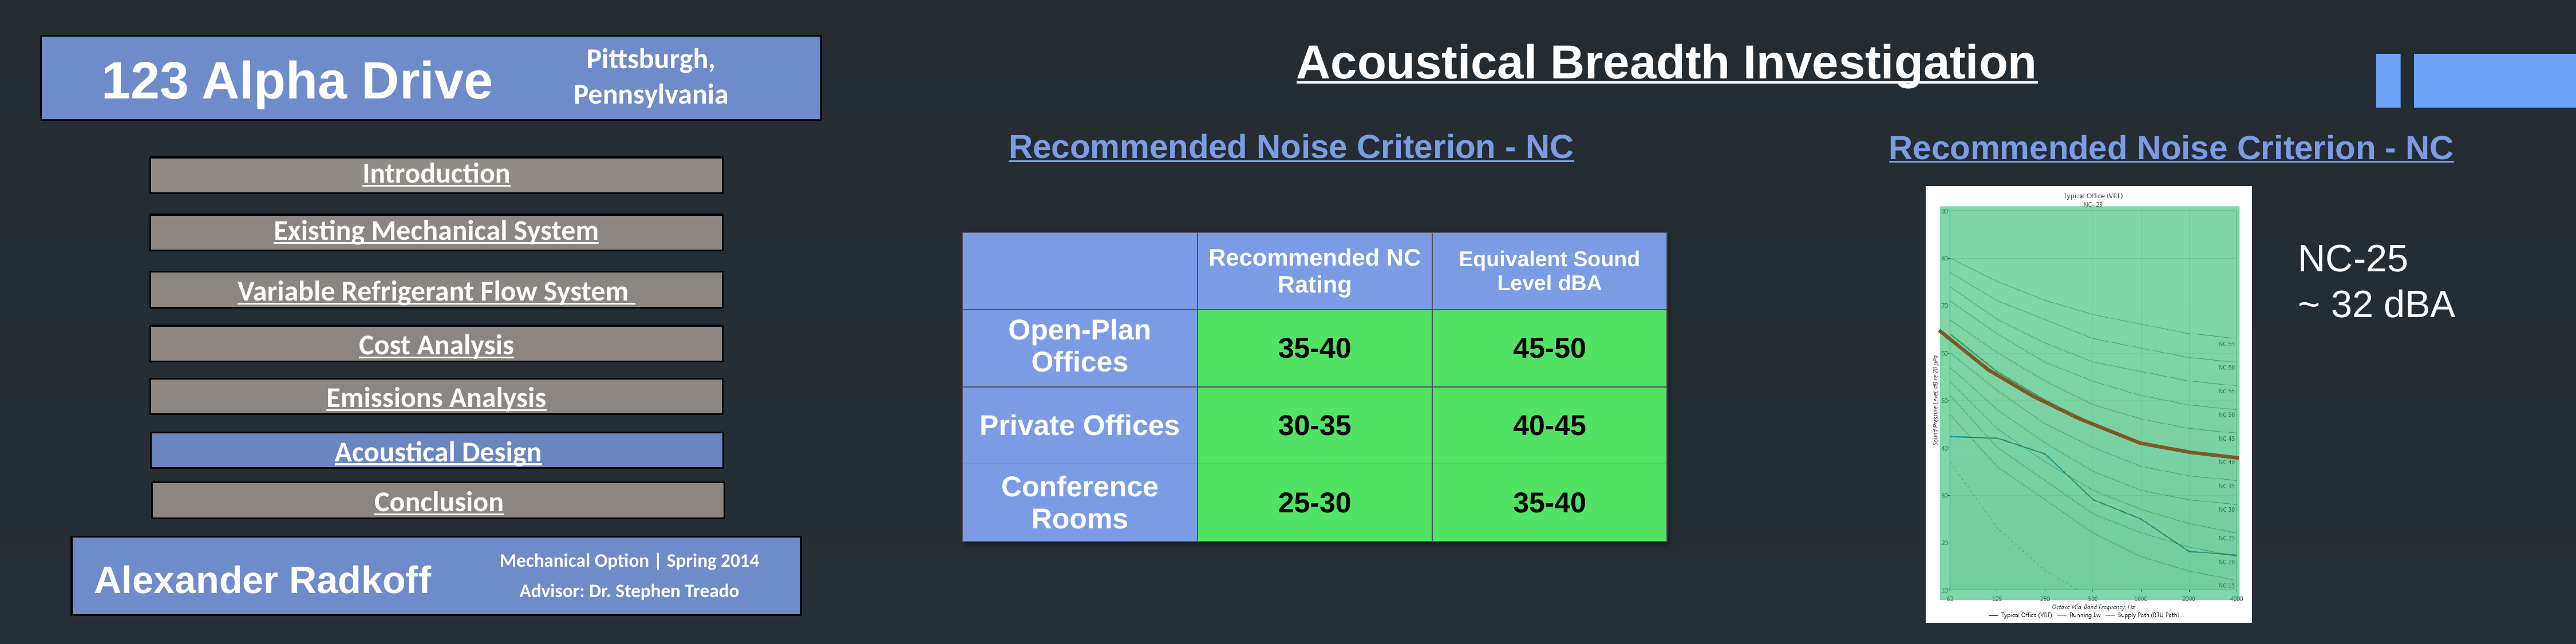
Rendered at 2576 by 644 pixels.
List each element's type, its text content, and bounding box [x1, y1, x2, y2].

text_box Conclusion [210, 479, 669, 521]
text_box Acoustical Design [209, 428, 667, 472]
text_box [149, 156, 724, 194]
text_box Alexander Radkoff [85, 551, 479, 606]
table_cell 35-40 [1433, 464, 1666, 541]
table_cell 45-50 [1433, 310, 1666, 386]
text_box Acoustical Breadth Investigation [1287, 26, 2147, 93]
text_box Variable Refrigerant Flow System [207, 268, 666, 311]
text_box Mechanical Option | Spring 2014 [479, 543, 780, 574]
text_box [667, 432, 724, 469]
text_box [40, 35, 822, 121]
picture [1925, 185, 2253, 623]
text_box [151, 481, 210, 519]
text_box Pittsburgh, [500, 35, 801, 71]
table_cell Conference Rooms [963, 464, 1197, 541]
table_cell Private Offices [963, 388, 1197, 464]
text_box 123 Alpha Drive [93, 42, 500, 114]
text_box Recommended Noise Criterion - NC [1796, 121, 2547, 171]
table_header Recommended NC Rating [1198, 233, 1432, 309]
text_box [149, 378, 207, 415]
table_cell 35-40 [1198, 310, 1432, 386]
table_header Equivalent Sound Level dBA [1433, 233, 1666, 309]
text_box [70, 536, 802, 616]
text_box [149, 325, 207, 362]
text_box NC-25 ~ 32 dBA [2289, 229, 2526, 329]
text_box [666, 271, 724, 309]
table_cell 40-45 [1433, 388, 1666, 464]
text_box Recommended Noise Criterion - NC [915, 121, 1668, 169]
text_box [669, 481, 725, 519]
table_cell 30-35 [1198, 388, 1432, 464]
text_box Advisor: Dr. Stephen Treado [479, 574, 780, 606]
text_box Existing Mechanical System [207, 207, 666, 251]
text_box Cost Analysis [207, 322, 666, 365]
text_box [666, 378, 724, 415]
table_header [963, 233, 1197, 309]
text_box Emissions Analysis [207, 374, 666, 418]
table_cell Open-Plan Offices [963, 310, 1197, 386]
text_box [666, 325, 724, 362]
text_box [150, 432, 209, 469]
text_box [149, 214, 724, 251]
table_cell 25-30 [1198, 464, 1432, 541]
text_box [149, 271, 207, 309]
text_box Pennsylvania [500, 71, 801, 114]
text_box Introduction [207, 150, 666, 193]
